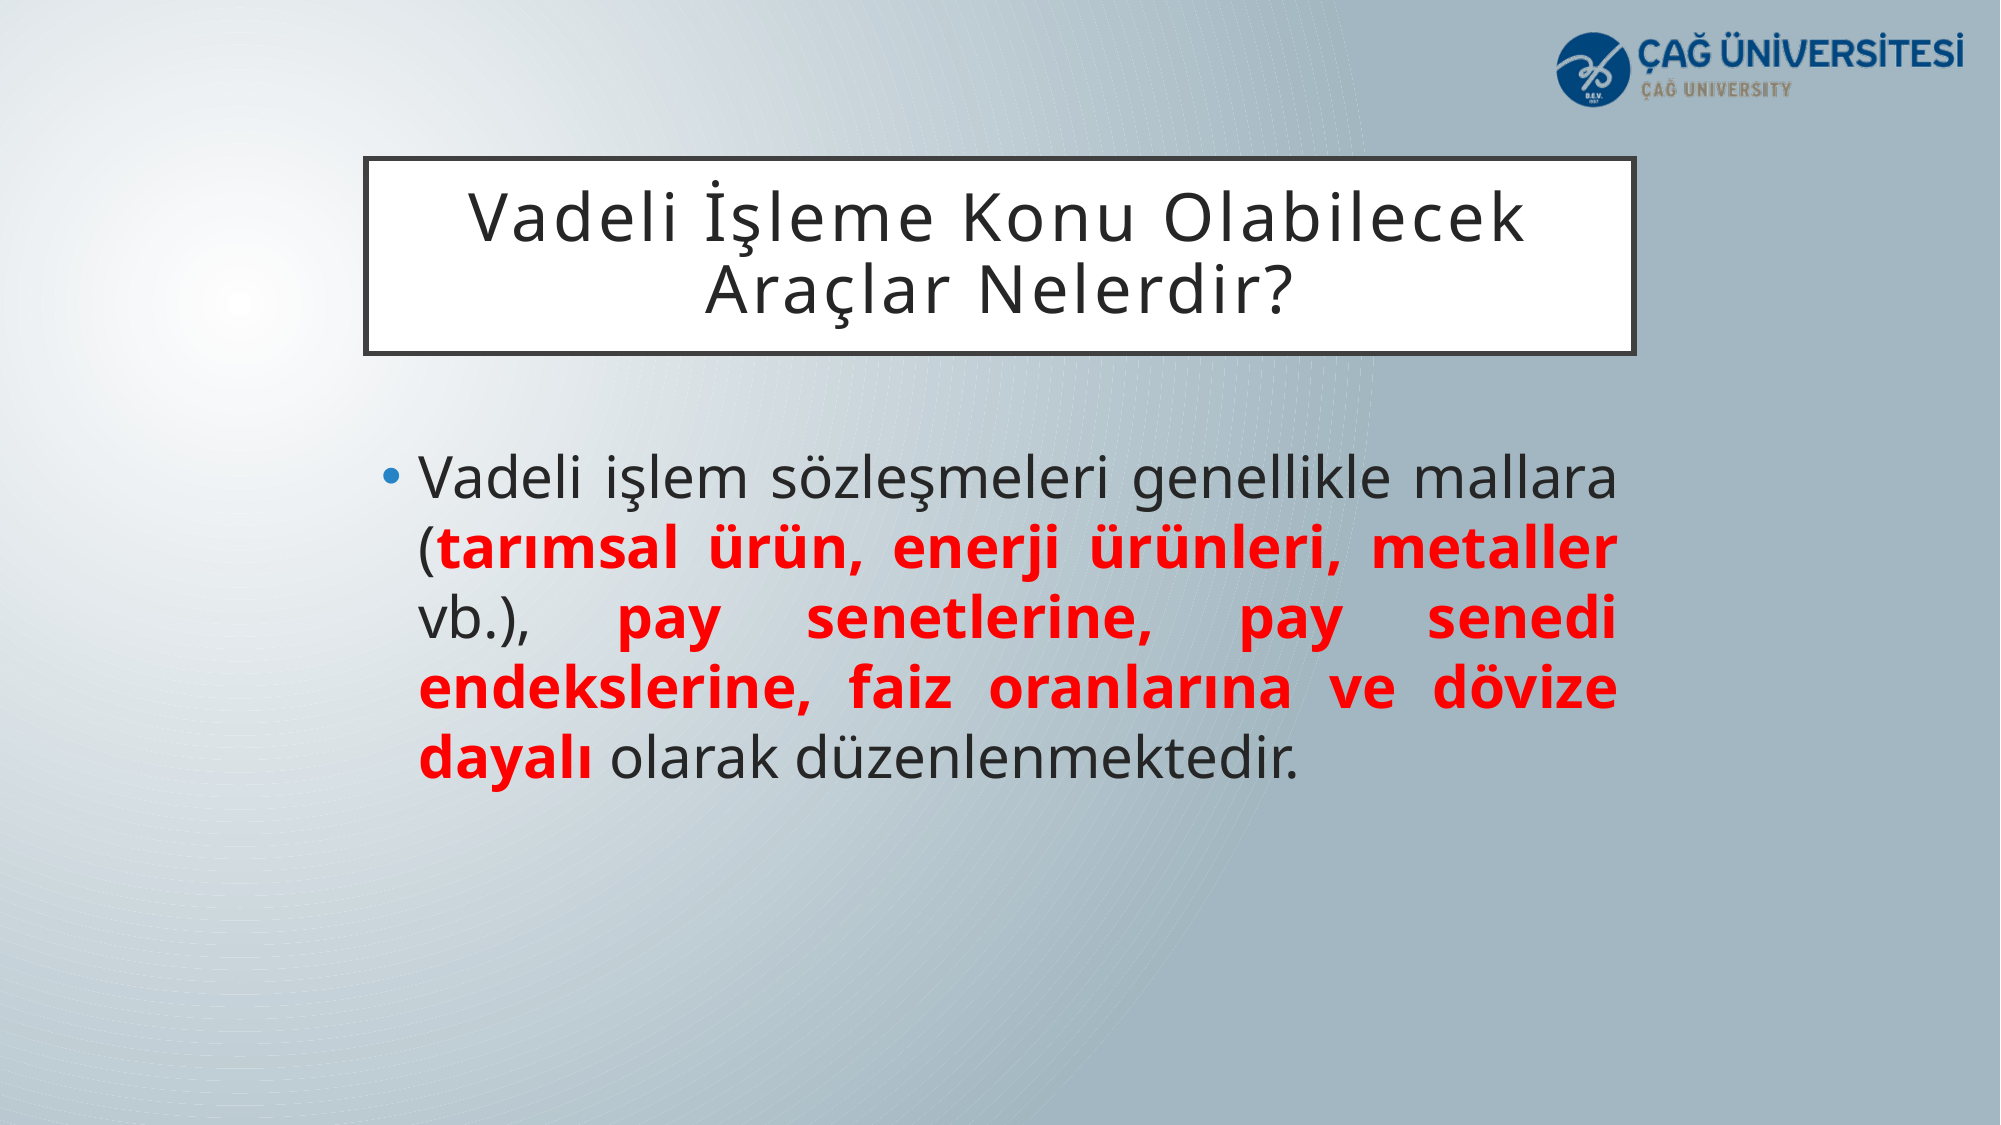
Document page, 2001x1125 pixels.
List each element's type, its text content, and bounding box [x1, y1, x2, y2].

title Vadeli İşleme Konu Olabilecek Araçlar Nelerdir? [363, 156, 1637, 356]
picture [1550, 23, 1972, 119]
list Vadeli işlem sözleşmeleri genellikle mallara (tarımsal ürün, enerji ürünleri, metaller vb.), pay senetlerine, pay senedi endekslerine, faiz oranlarına ve dövize dayalı olarak düzenlenmektedir. [366, 432, 1634, 942]
